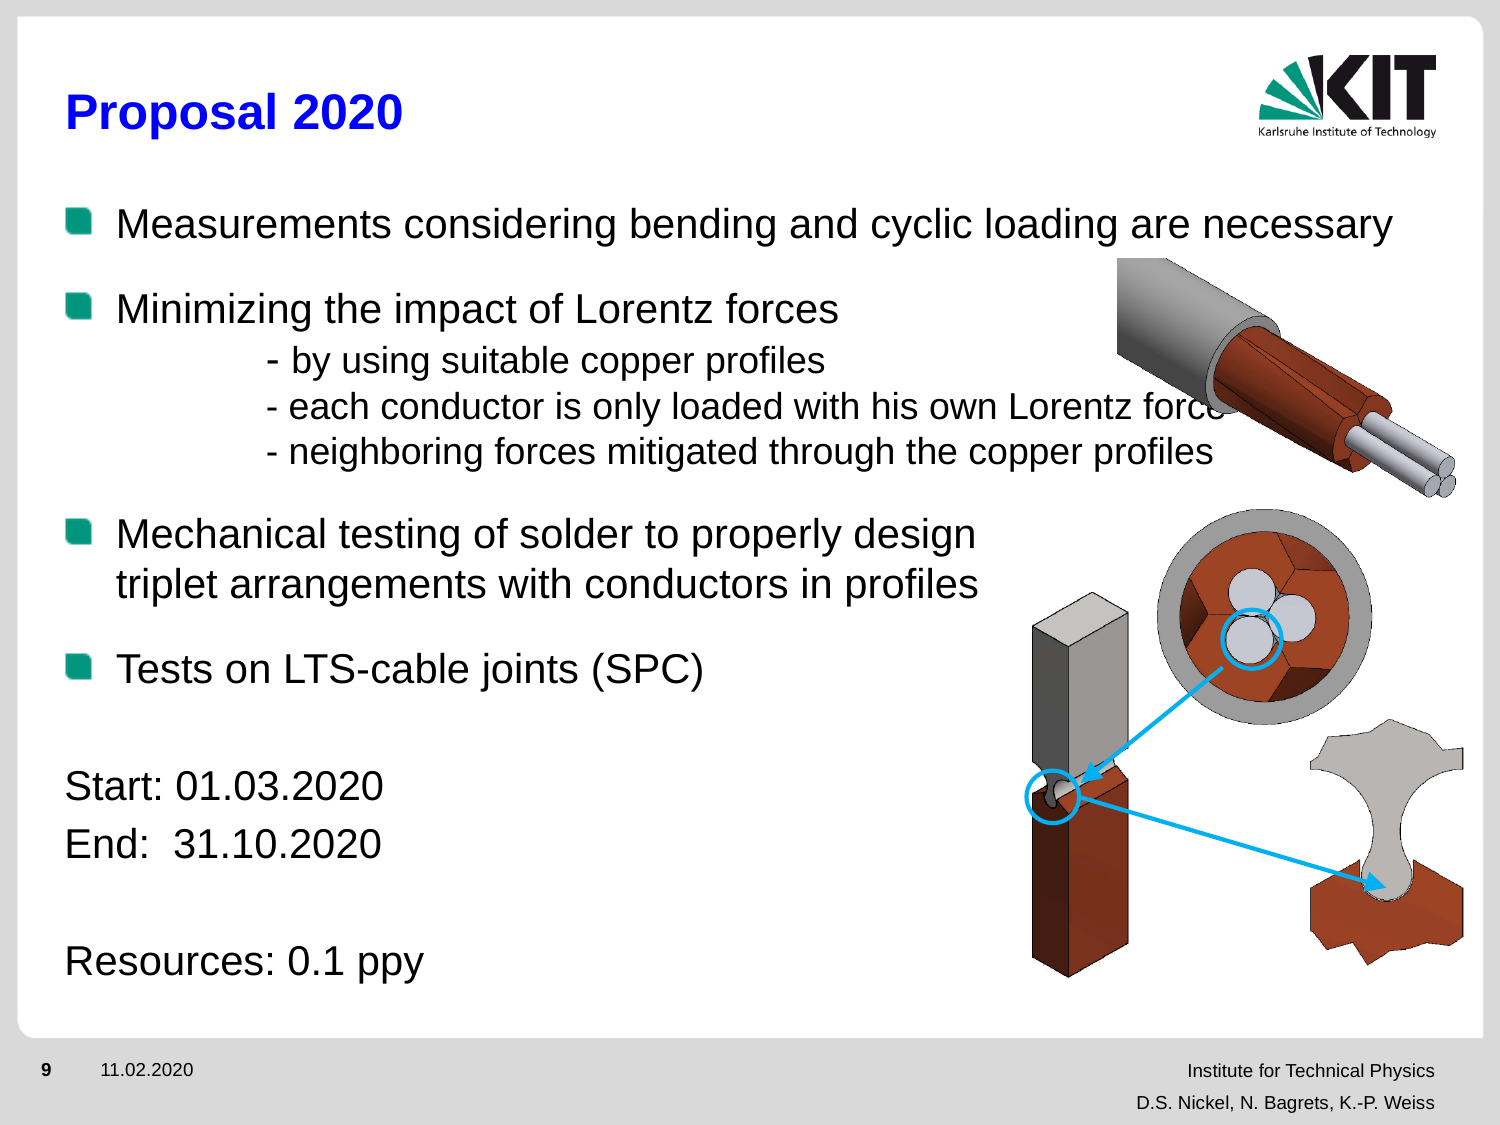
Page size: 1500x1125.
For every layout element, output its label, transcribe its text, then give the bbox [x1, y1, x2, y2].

picture [0, 0, 1500, 1125]
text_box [1078, 796, 1387, 888]
title Proposal 2020 [64, 28, 1415, 140]
list Measurements considering bending and cyclic loading are necessary Minimizing the impact of Lorentz forces - by using suitable copper profiles - each conductor is only loaded with his own Lorentz force - neighboring forces mitigated through the copper profiles Mechanical testing of solder to properly design triplet arrangements with conductors in profiles Tests on LTS-cable joints (SPC) Start: 01.03.2020 End: 31.10.2020 Resources: 0.1 ppy [64, 196, 1436, 1000]
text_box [1080, 667, 1223, 784]
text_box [1024, 585, 1137, 984]
